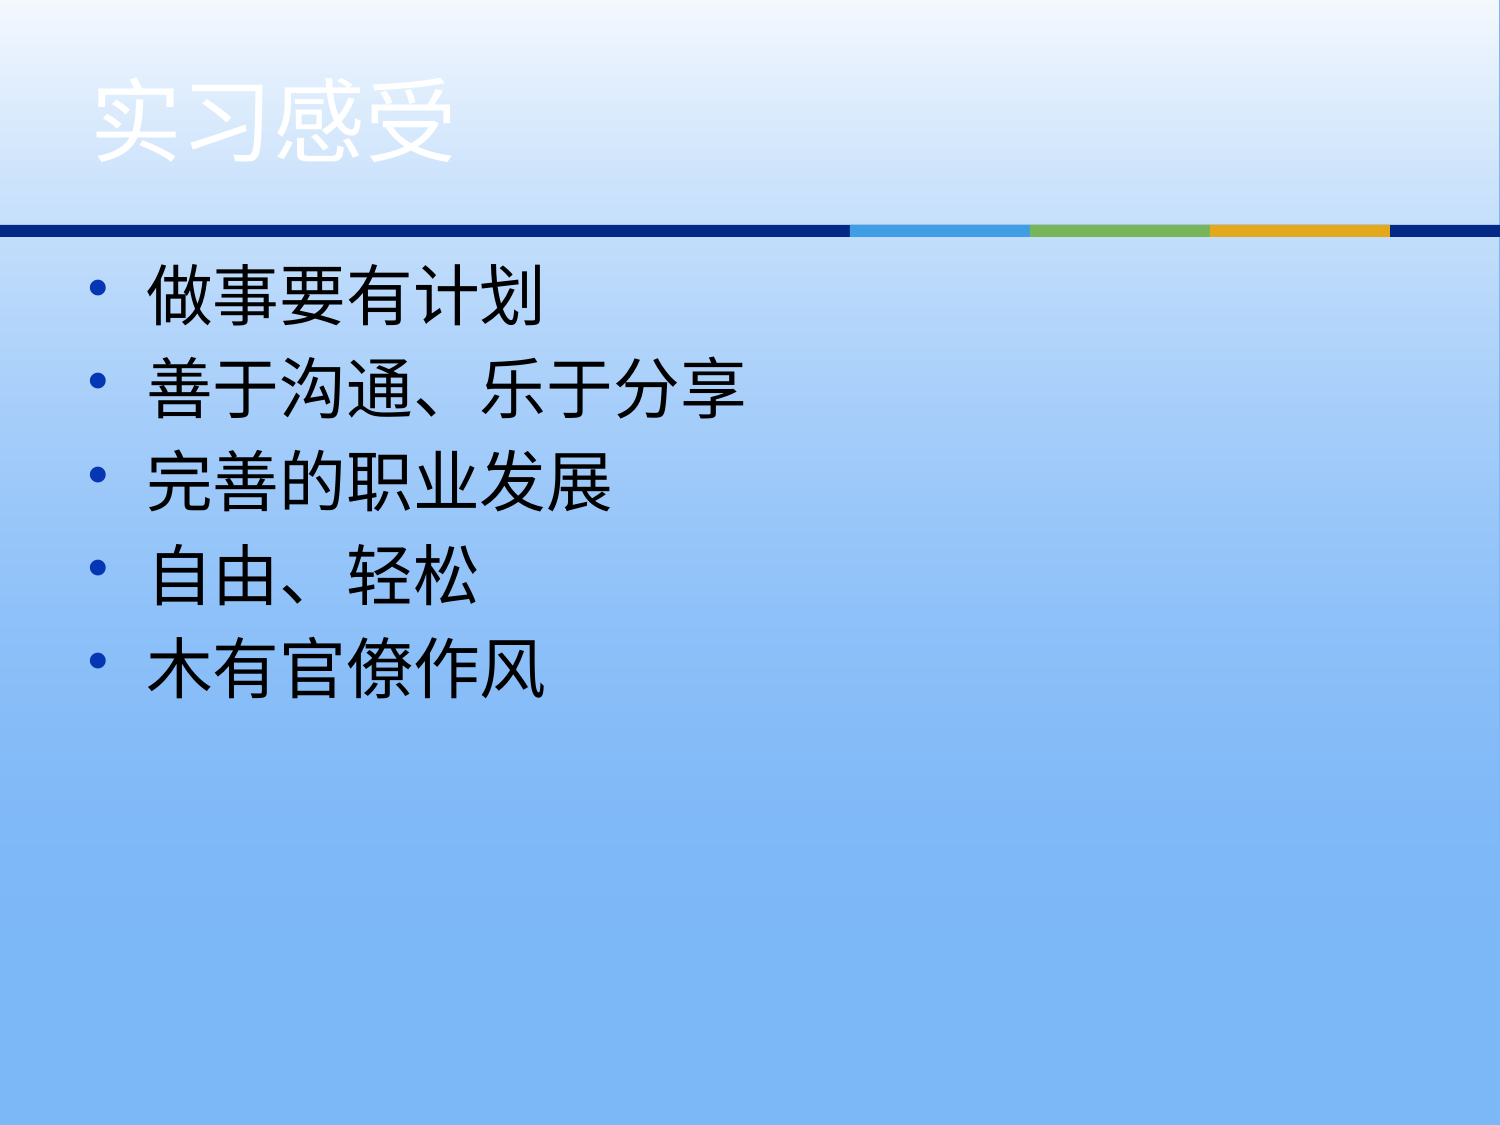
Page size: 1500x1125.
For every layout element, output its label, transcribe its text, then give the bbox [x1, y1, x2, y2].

list 做事要有计划 善于沟通、乐于分享 完善的职业发展 自由、轻松 木有官僚作风 [75, 246, 1425, 1005]
title 实习感受 [75, 24, 1425, 213]
